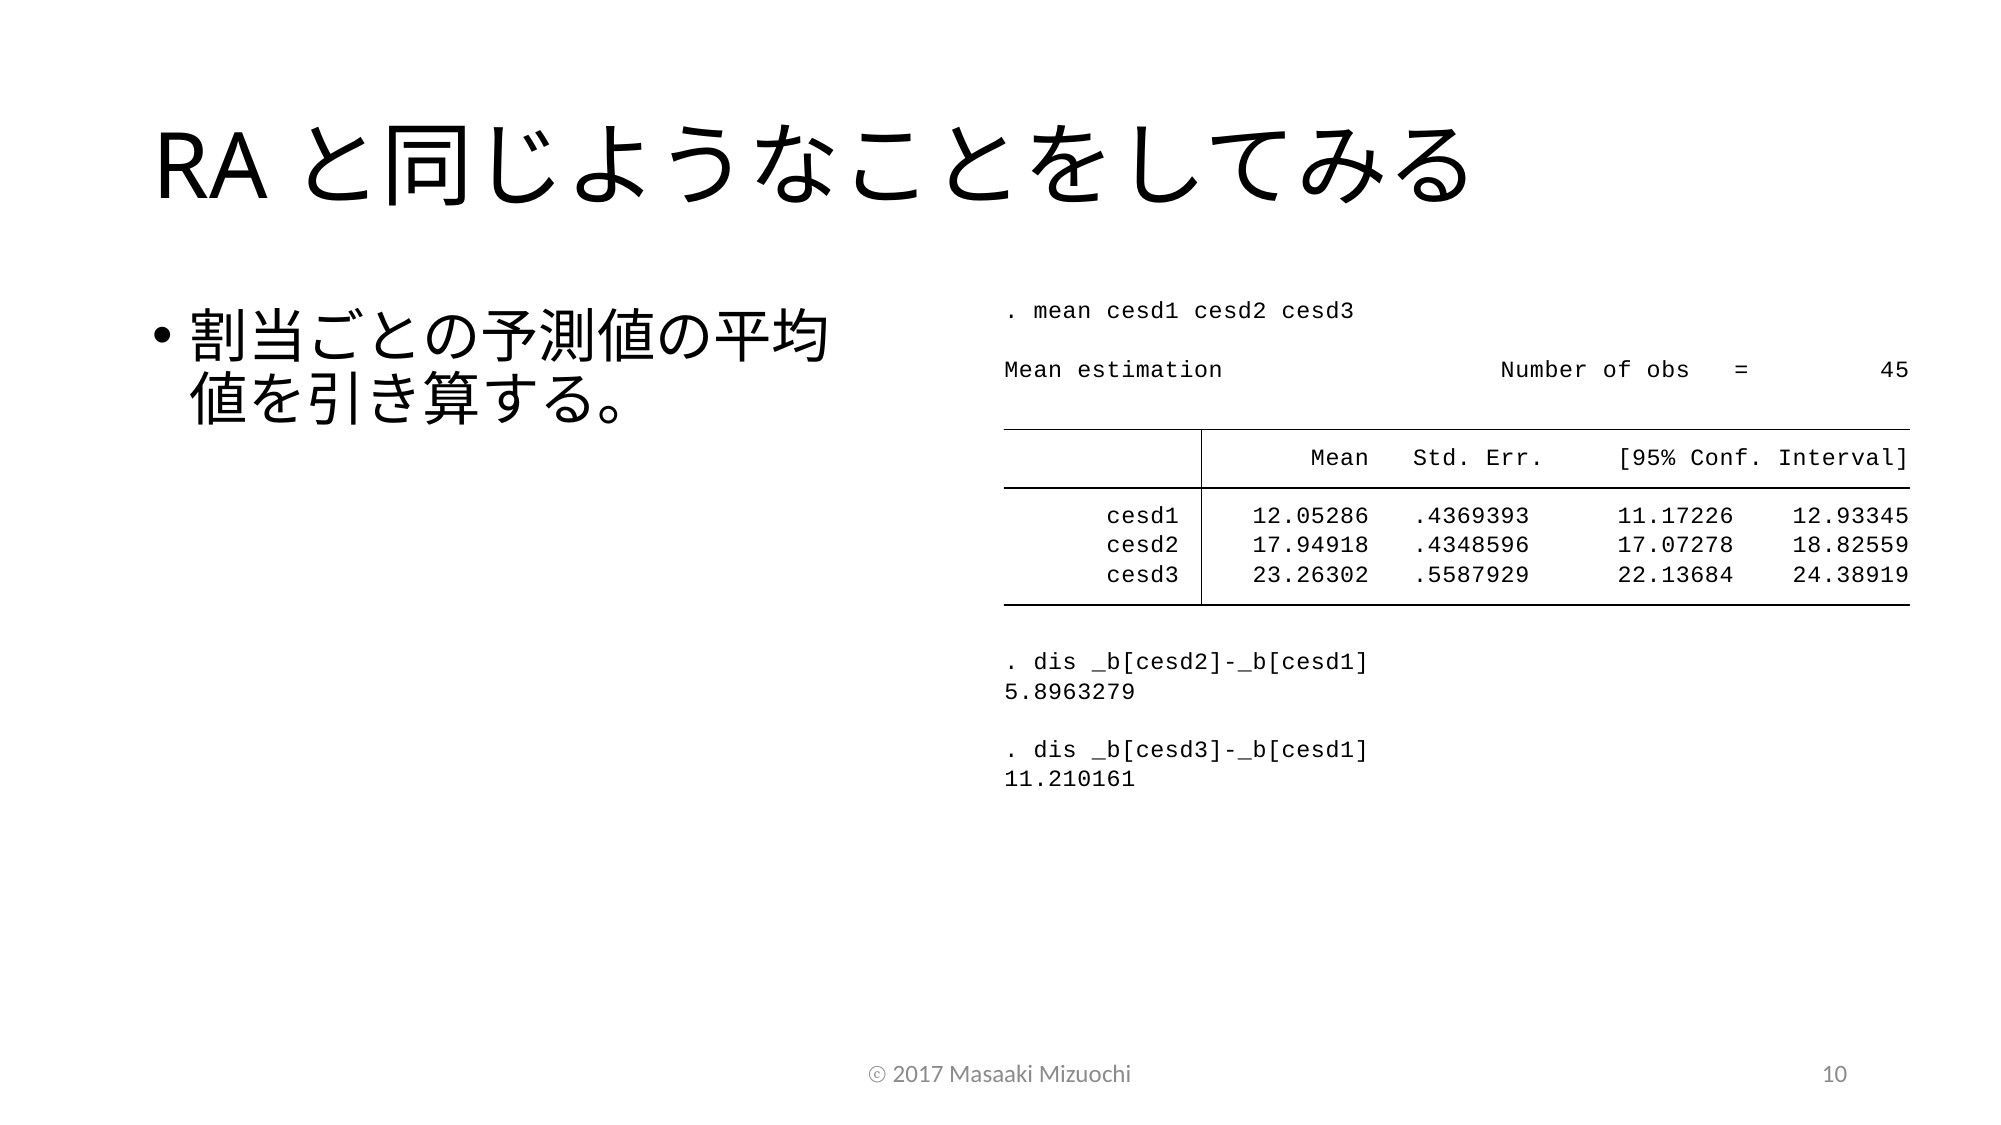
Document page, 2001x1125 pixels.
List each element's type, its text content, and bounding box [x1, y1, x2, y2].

list 割当ごとの予測値の平均値を引き算する。 [137, 299, 863, 1014]
slide_number 10 [1412, 1042, 1863, 1103]
footer ⓒ 2017 Masaaki Mizuochi [662, 1042, 1338, 1103]
picture [999, 299, 1929, 797]
title RAと同じようなことをしてみる [137, 59, 1863, 278]
